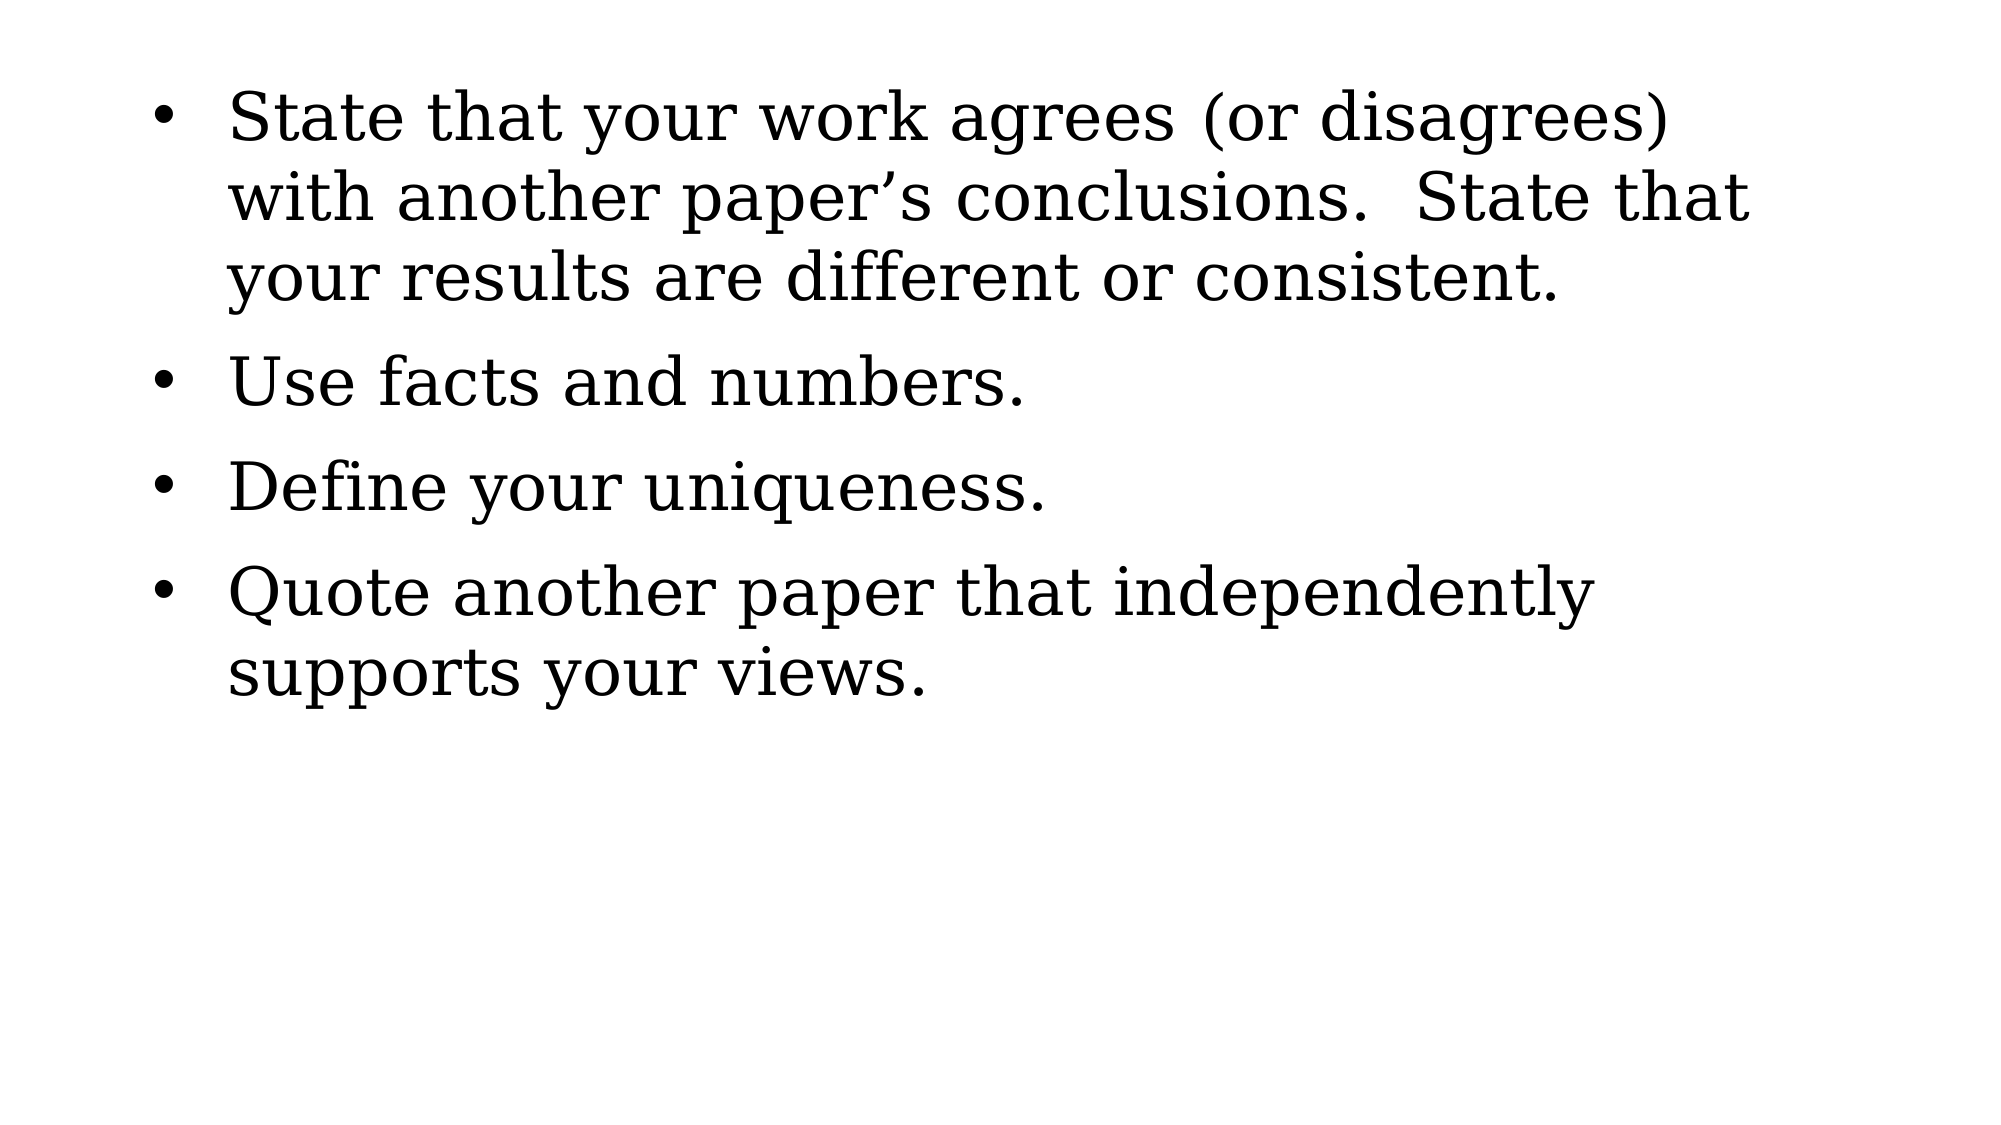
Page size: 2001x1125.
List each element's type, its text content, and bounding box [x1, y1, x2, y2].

text_box State that your work agrees (or disagrees) with another paper’s conclusions. State that your results are different or consistent. Use facts and numbers. Define your uniqueness. Quote another paper that independently supports your views. [137, 66, 1851, 716]
